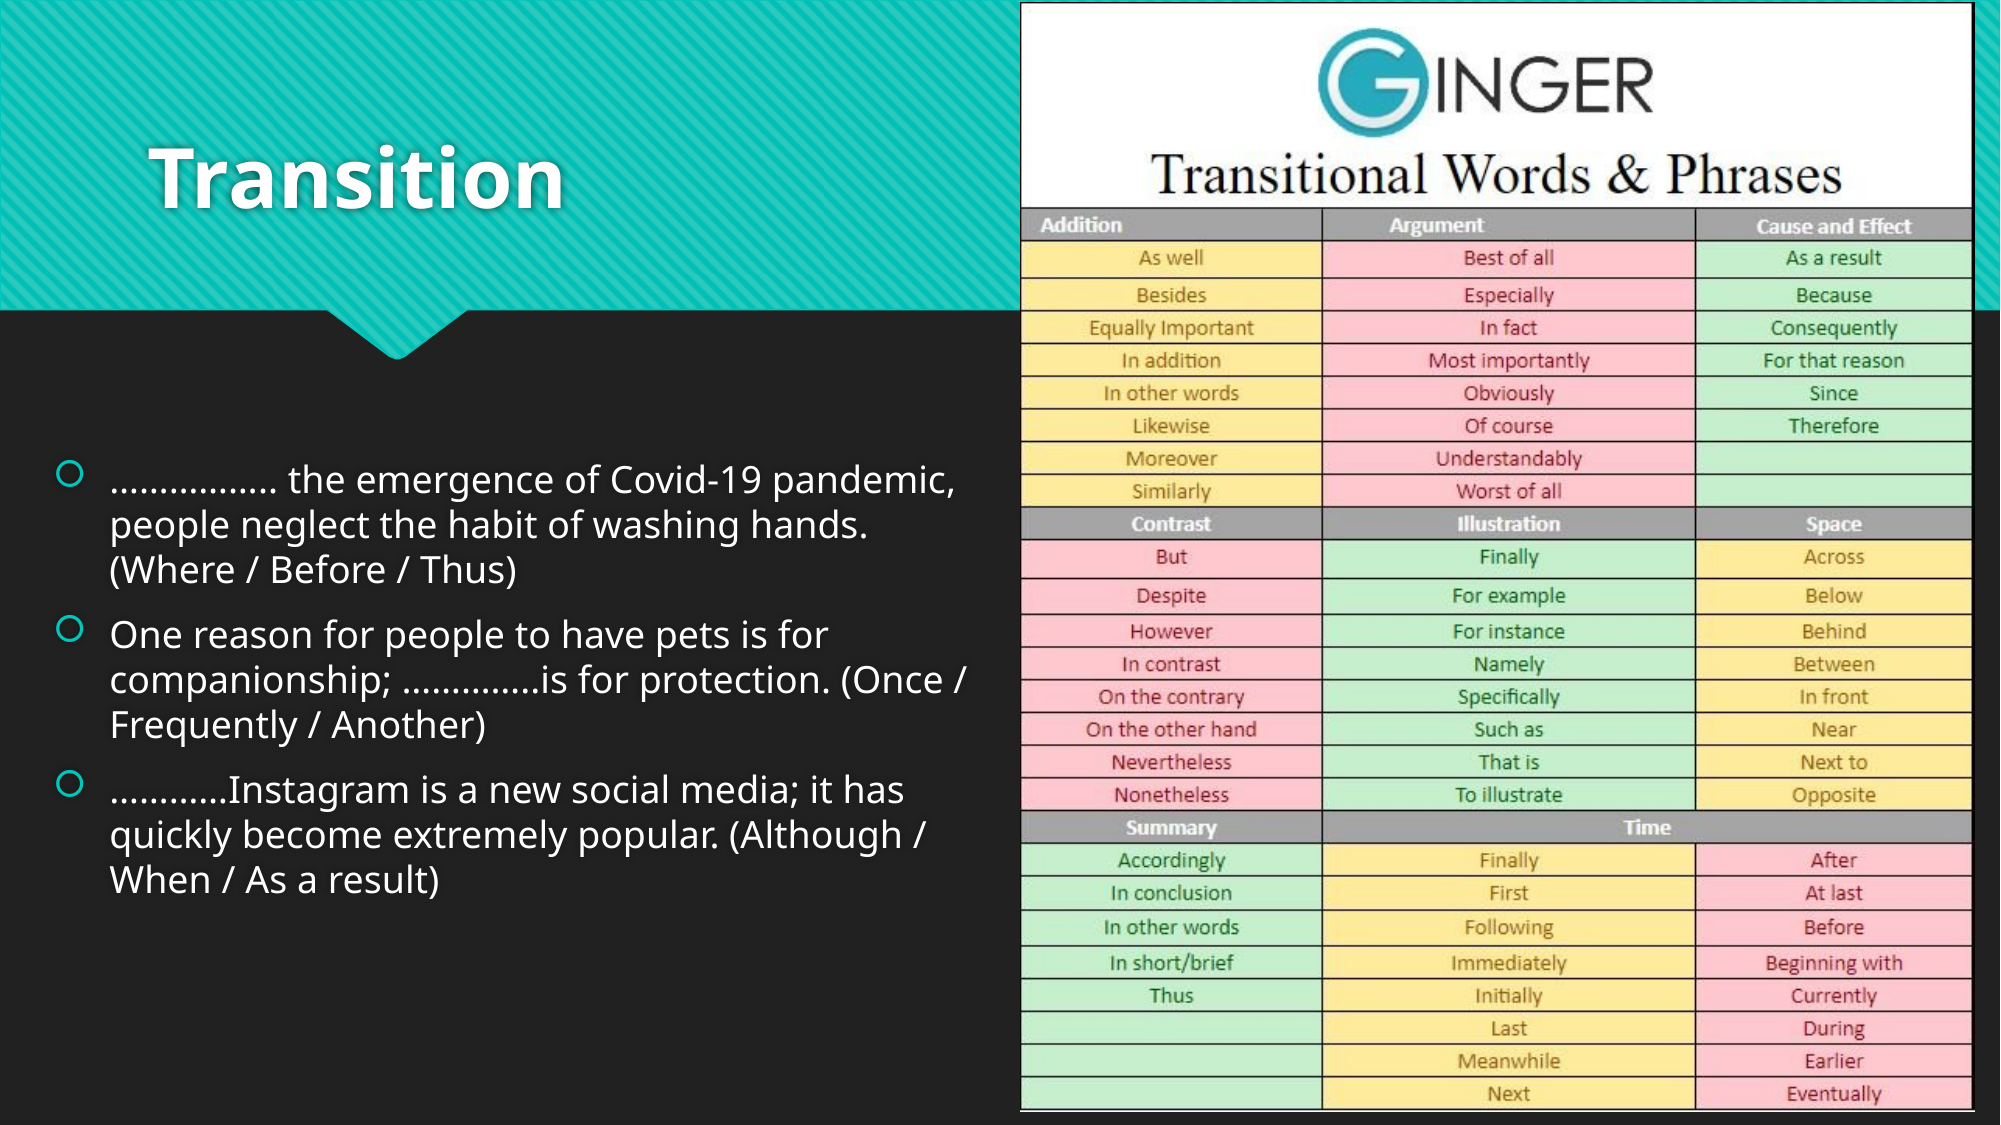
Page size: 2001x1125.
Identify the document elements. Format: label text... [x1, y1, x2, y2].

list …………….. the emergence of Covid-19 pandemic, people neglect the habit of washing hands. (Where / Before / Thus) One reason for people to have pets is for companionship; …………..is for protection. (Once / Frequently / Another) …………Instagram is a new social media; it has quickly become extremely popular. (Although / When / As a result) [38, 333, 985, 1088]
title Transition [132, 73, 1019, 233]
picture [1019, 2, 1976, 1112]
